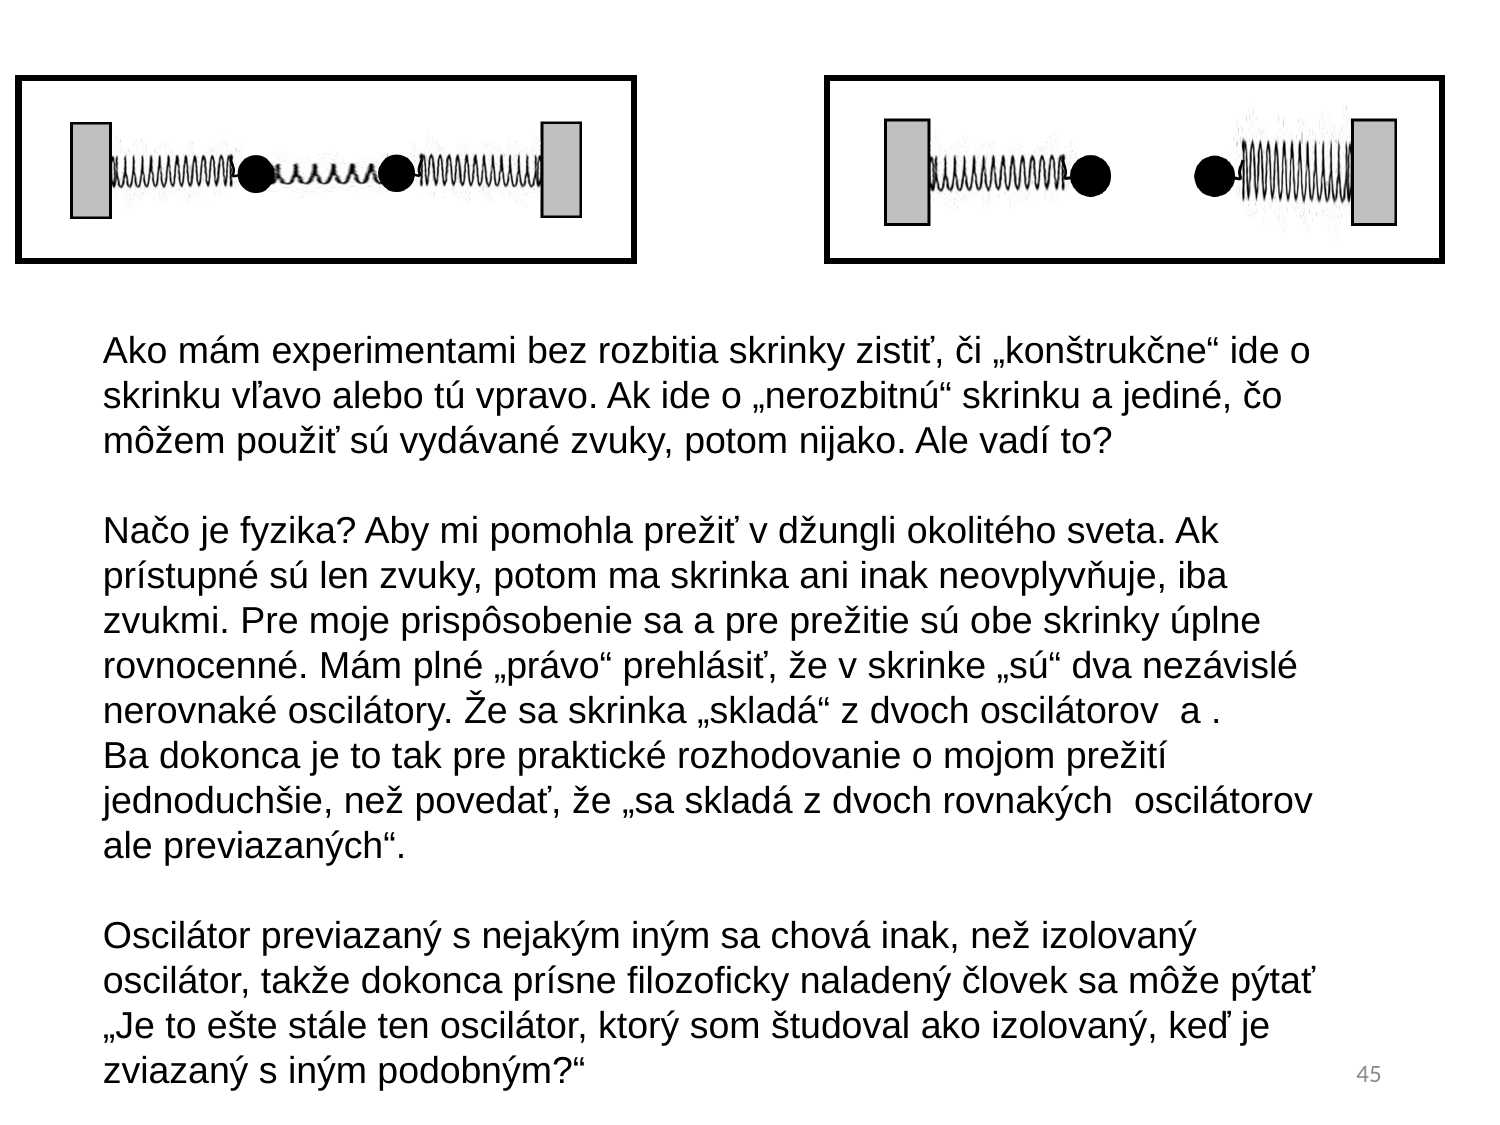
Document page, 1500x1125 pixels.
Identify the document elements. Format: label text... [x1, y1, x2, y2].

text_box [18, 77, 635, 262]
slide_number 45 [1059, 1042, 1397, 1103]
text_box [826, 77, 1443, 262]
picture [883, 77, 1397, 247]
picture [70, 120, 582, 219]
